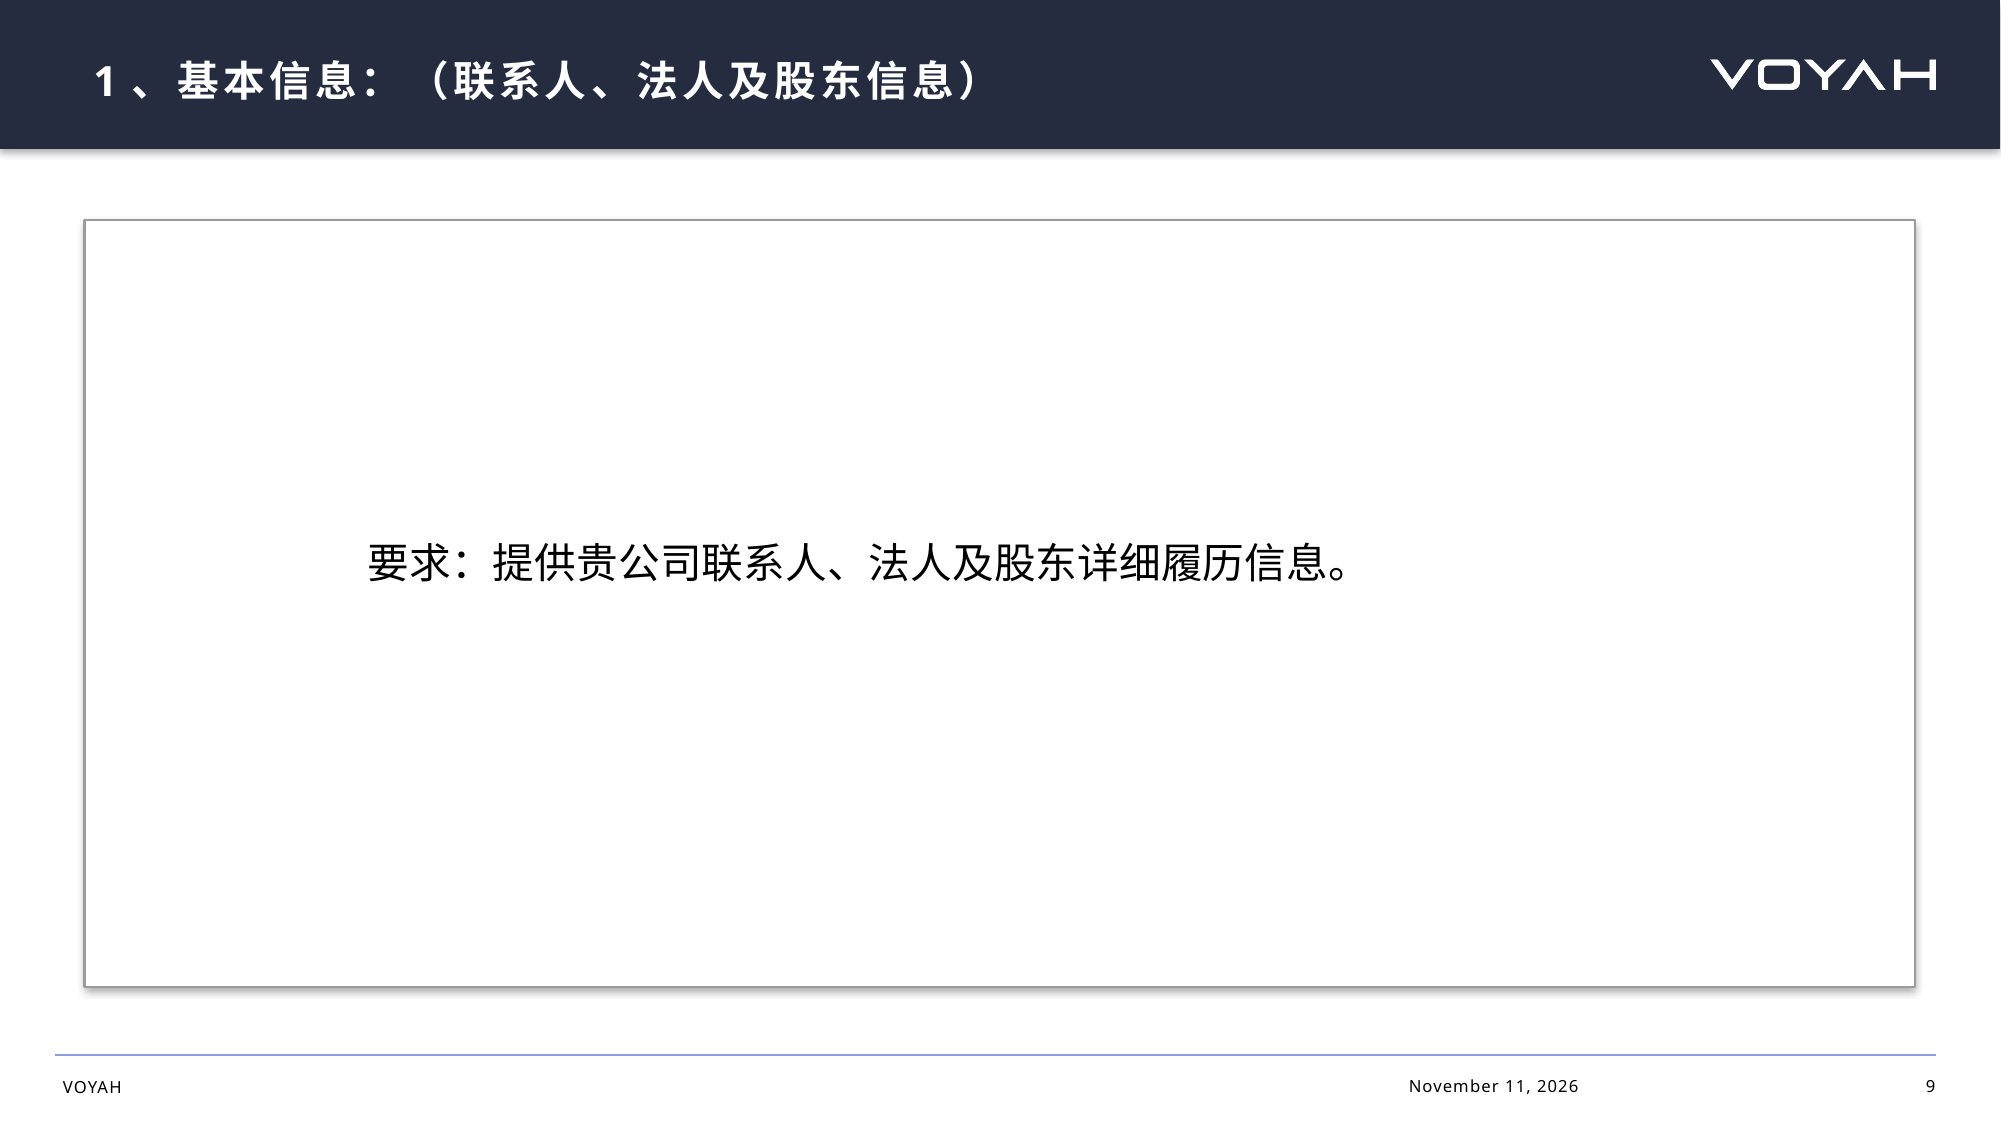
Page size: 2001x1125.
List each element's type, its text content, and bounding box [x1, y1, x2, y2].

picture [1710, 59, 1936, 90]
text_box [84, 219, 1916, 988]
title 1、基本信息：（联系人、法人及股东信息） [93, 9, 1626, 140]
text_box 要求：提供贵公司联系人、法人及股东详细履历信息。 [333, 529, 1385, 595]
